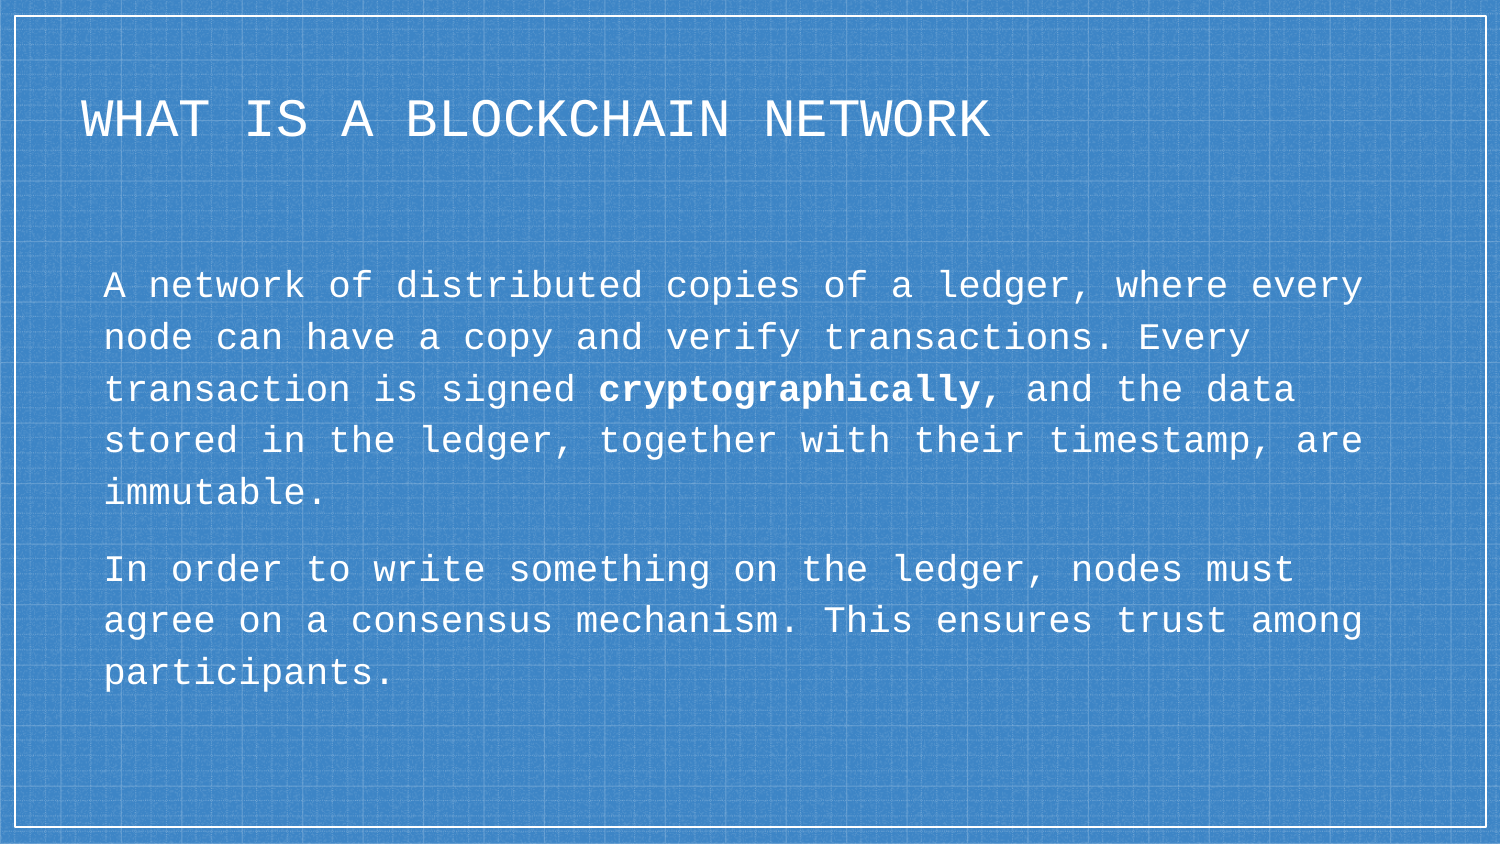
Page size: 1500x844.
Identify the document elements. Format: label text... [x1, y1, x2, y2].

text_box A network of distributed copies of a ledger, where every node can have a copy and verify transactions. Every transaction is signed cryptographically, and the data stored in the ledger, together with their timestamp, are immutable. In order to write something on the ledger, nodes must agree on a consensus mechanism. This ensures trust among participants. [88, 218, 1412, 727]
picture [0, 0, 1500, 844]
title WHAT IS A BLOCKCHAIN NETWORK [66, 81, 1417, 149]
